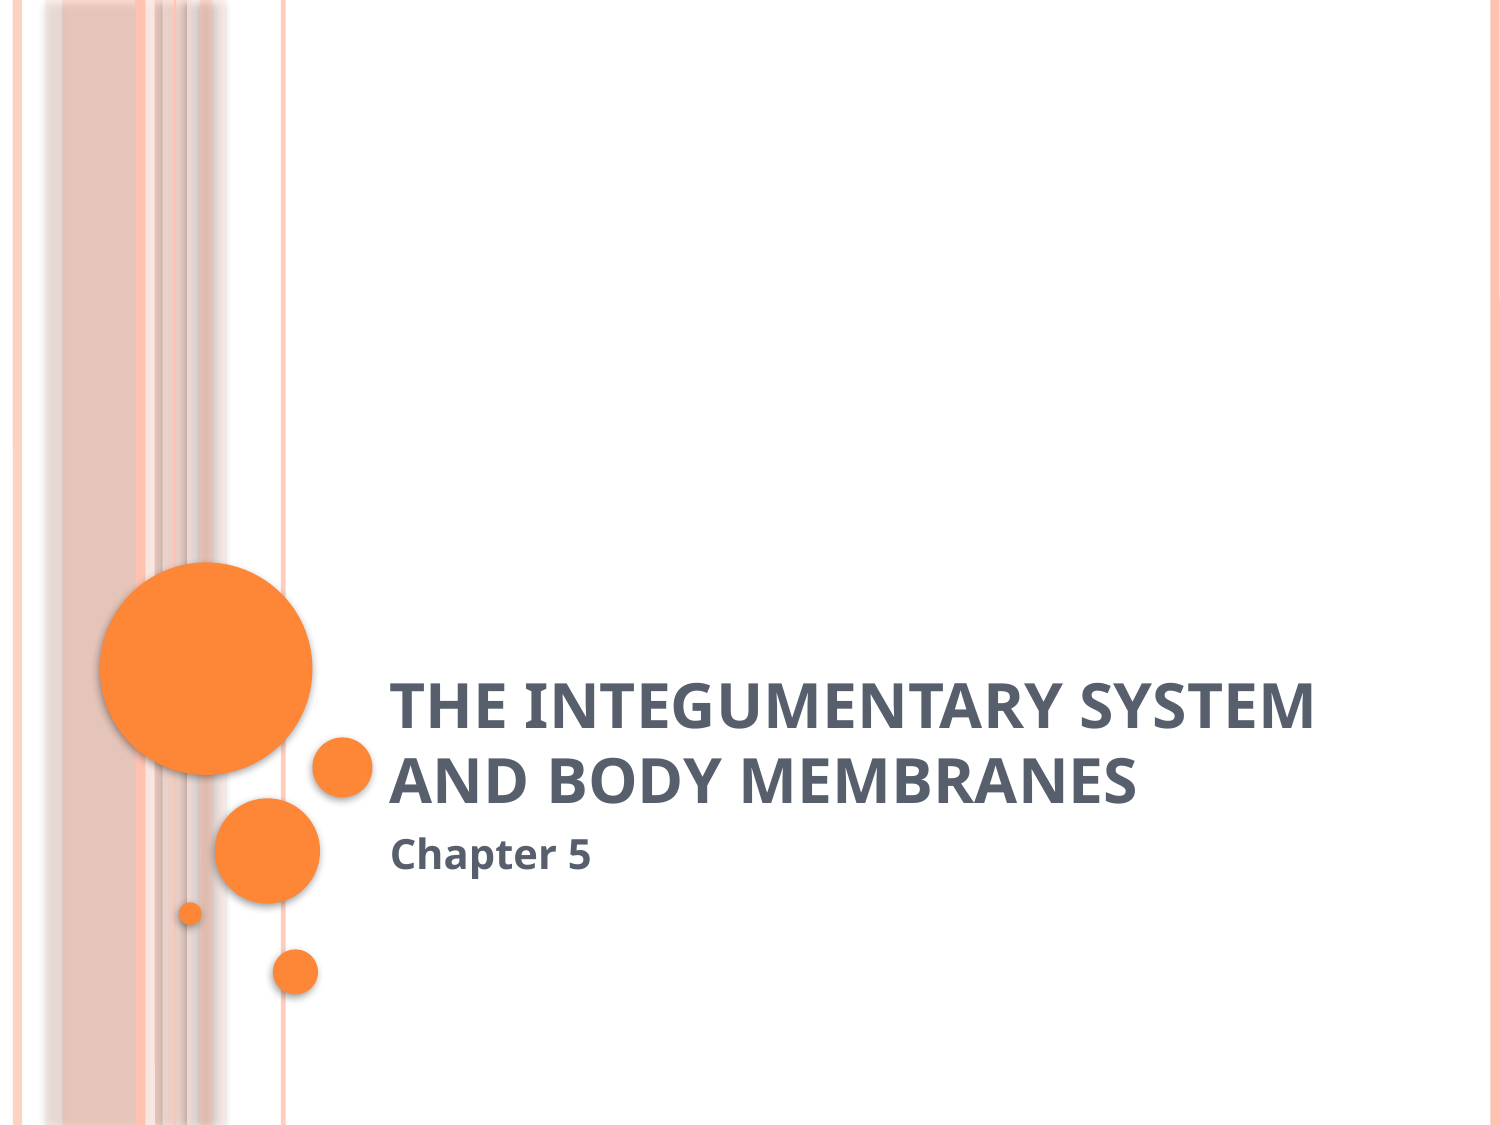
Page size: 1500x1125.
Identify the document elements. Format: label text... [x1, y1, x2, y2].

title The Integumentary System and Body Membranes [375, 512, 1388, 820]
subtitle Chapter 5 [375, 820, 1388, 1046]
